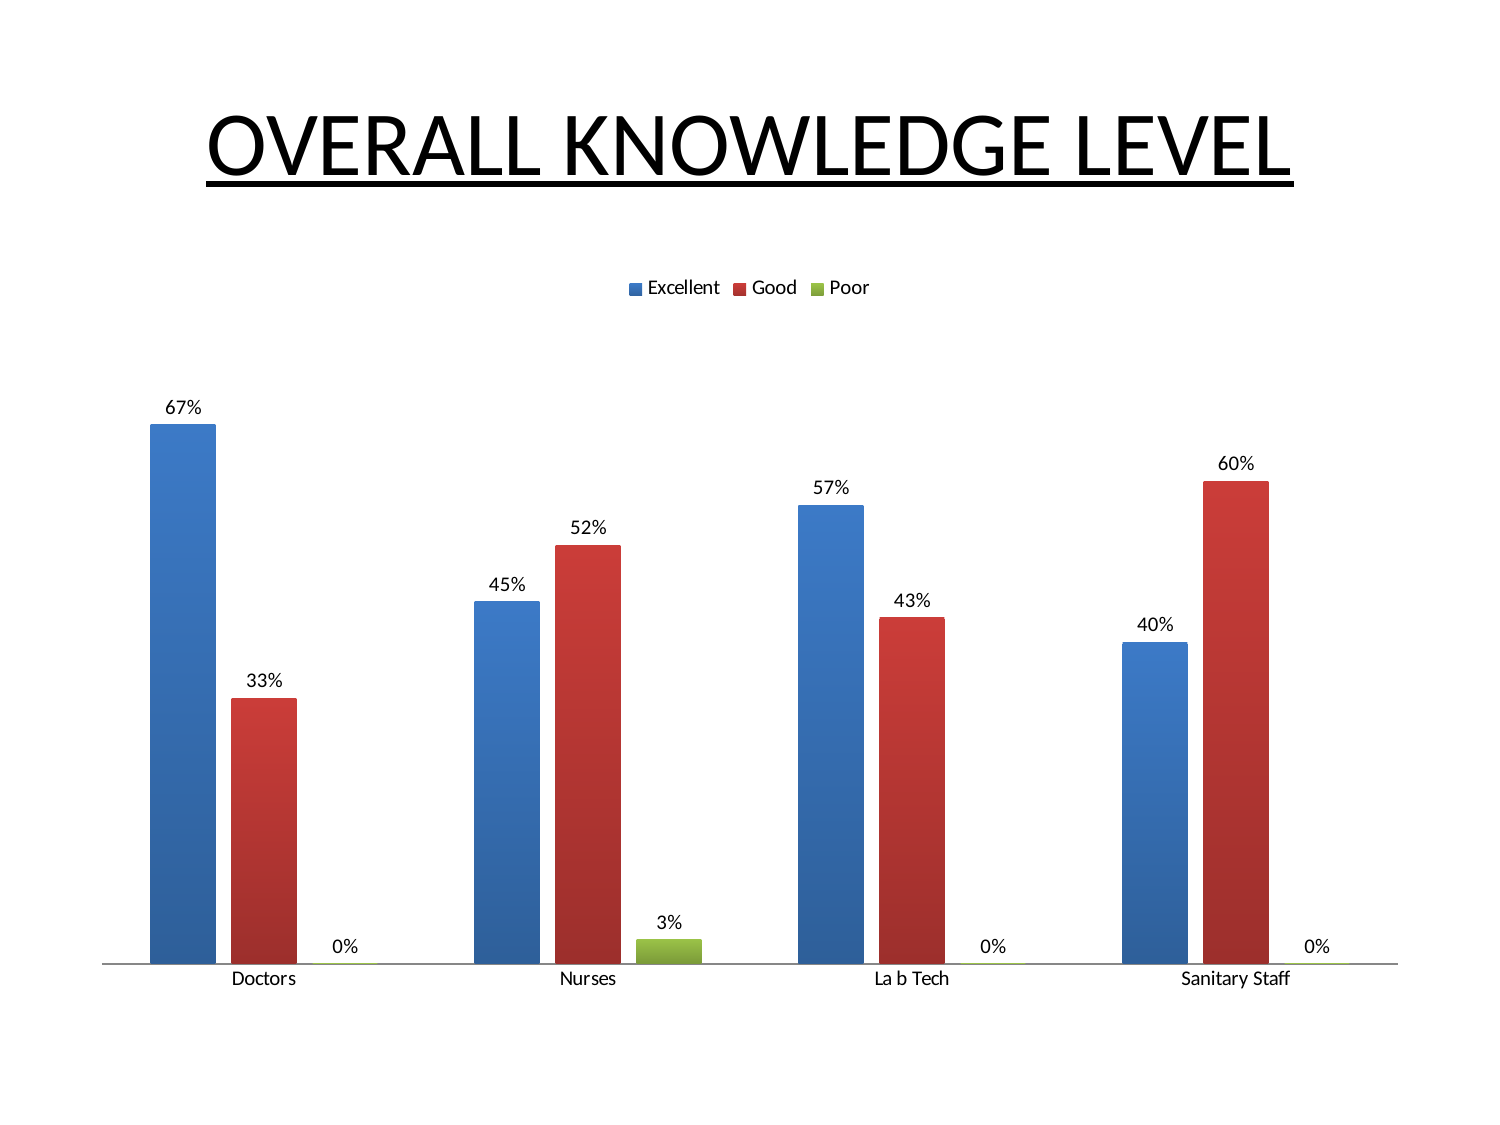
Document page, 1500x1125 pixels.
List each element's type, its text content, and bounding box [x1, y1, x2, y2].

title OVERALL KNOWLEDGE LEVEL [75, 45, 1425, 233]
chart [74, 262, 1426, 1006]
